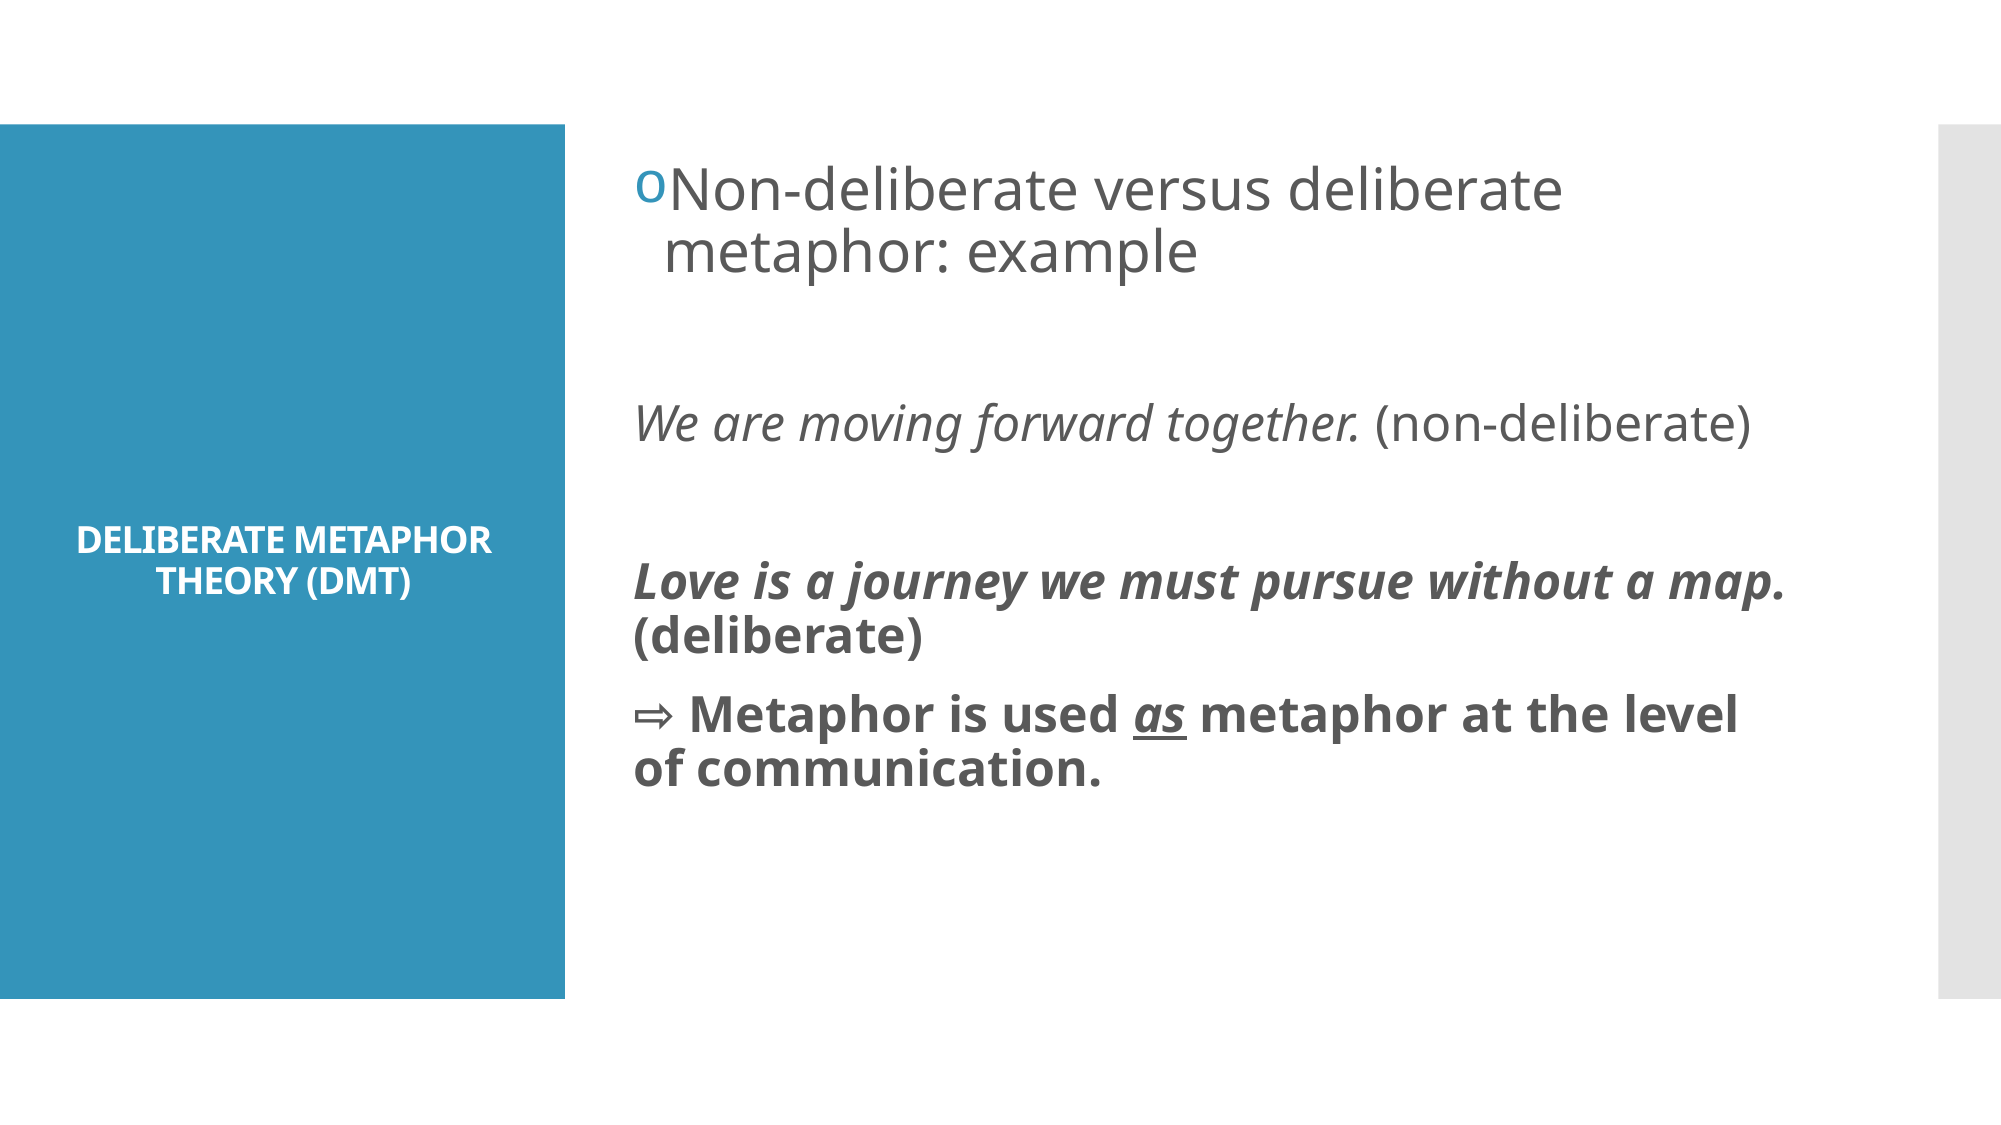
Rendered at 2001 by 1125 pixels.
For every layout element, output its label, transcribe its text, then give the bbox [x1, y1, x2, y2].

title Deliberate Metaphor Theory (DMT) [41, 184, 525, 940]
list Non-deliberate versus deliberate metaphor: example We are moving forward together. (non-deliberate) Love is a journey we must pursue without a map. (deliberate) ⇨ Metaphor is used as metaphor at the level of communication. [618, 141, 1819, 982]
